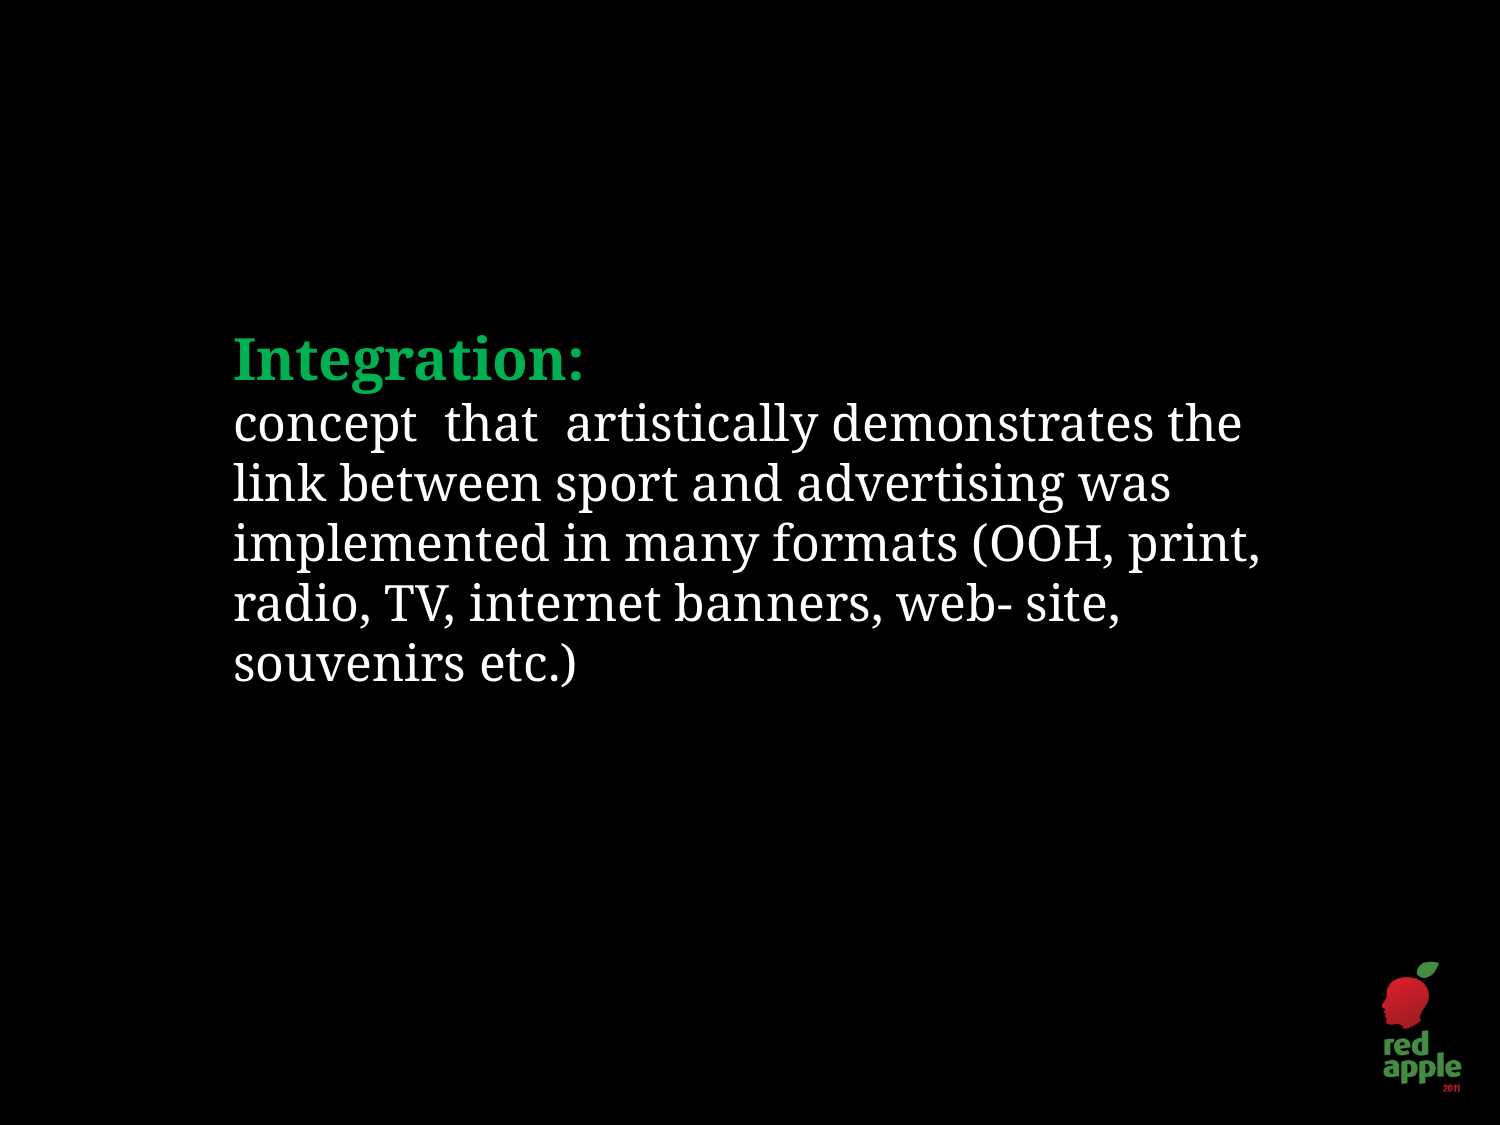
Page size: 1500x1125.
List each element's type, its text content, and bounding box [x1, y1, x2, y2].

text_box Integration: concept that artistically demonstrates the link between sport and advertising was implemented in many formats (OOH, print, radio, ТV, internet banners, web- site, souvenirs etc.) [218, 314, 1341, 769]
picture [1376, 952, 1465, 1096]
